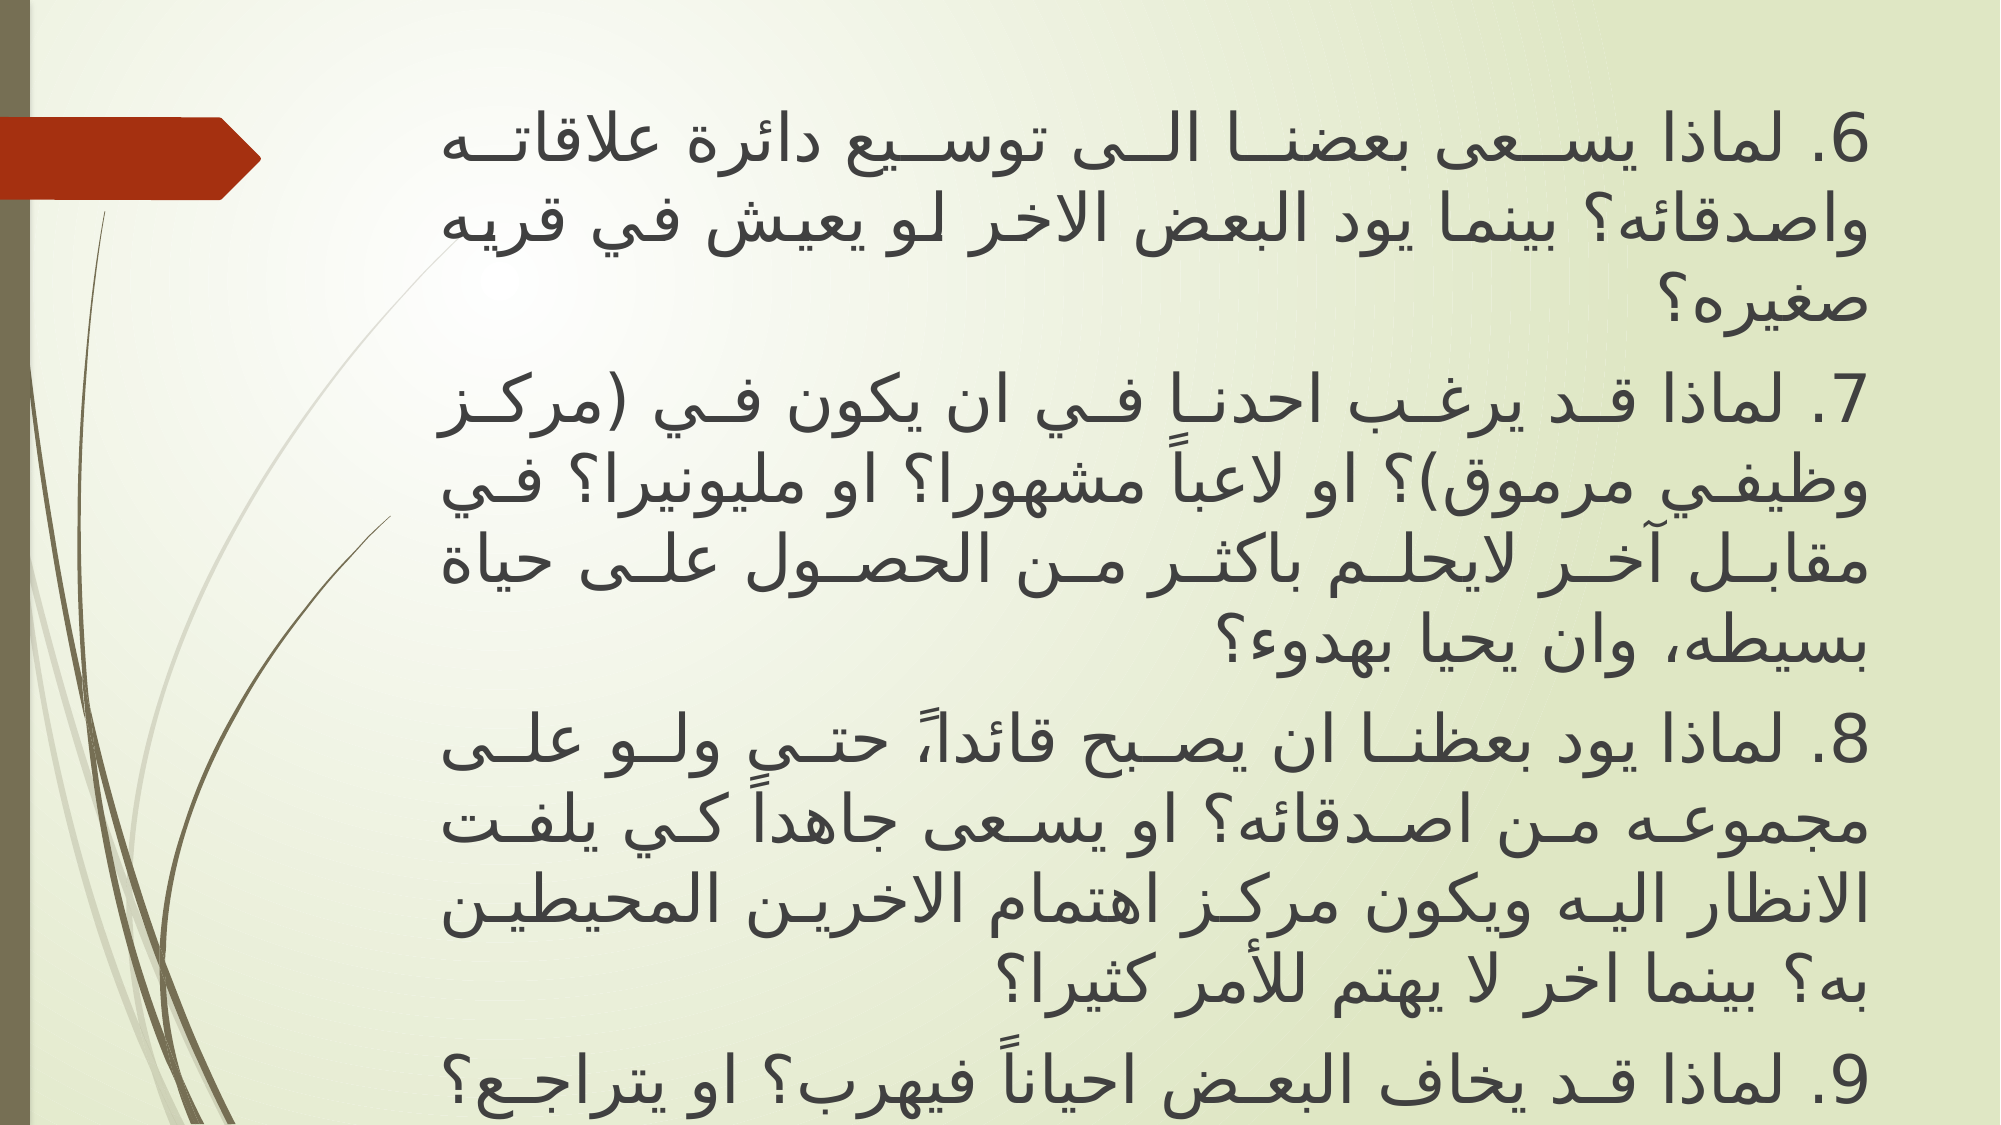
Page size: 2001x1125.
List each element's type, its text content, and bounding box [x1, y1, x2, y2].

text_box 6. لماذا يسعى بعضنا الى توسيع دائرة علاقاته واصدقائه؟ بينما يود البعض الاخر لو يعيش في قريه صغيره؟ 7. لماذا قد يرغب احدنا في ان يكون في (مركز وظيفي مرموق)؟ او لاعباً مشهورا؟ او مليونيرا؟ في مقابل آخر لايحلم باكثر من الحصول على حياة بسيطه، وان يحيا بهدوء؟ 8. لماذا يود بعظنا ان يصبح قائدا،ً حتى ولو على مجموعه من اصدقائه؟ او يسعى جاهداً كي يلفت الانظار اليه ويكون مركز اهتمام الاخرين المحيطين به؟ بينما اخر لا يهتم للأمر كثيرا؟ 9. لماذا قد يخاف البعض احياناً فيهرب؟ او يتراجع؟ بينما يصمد البعض الاخر او يهاجم؟ [424, 87, 1888, 970]
